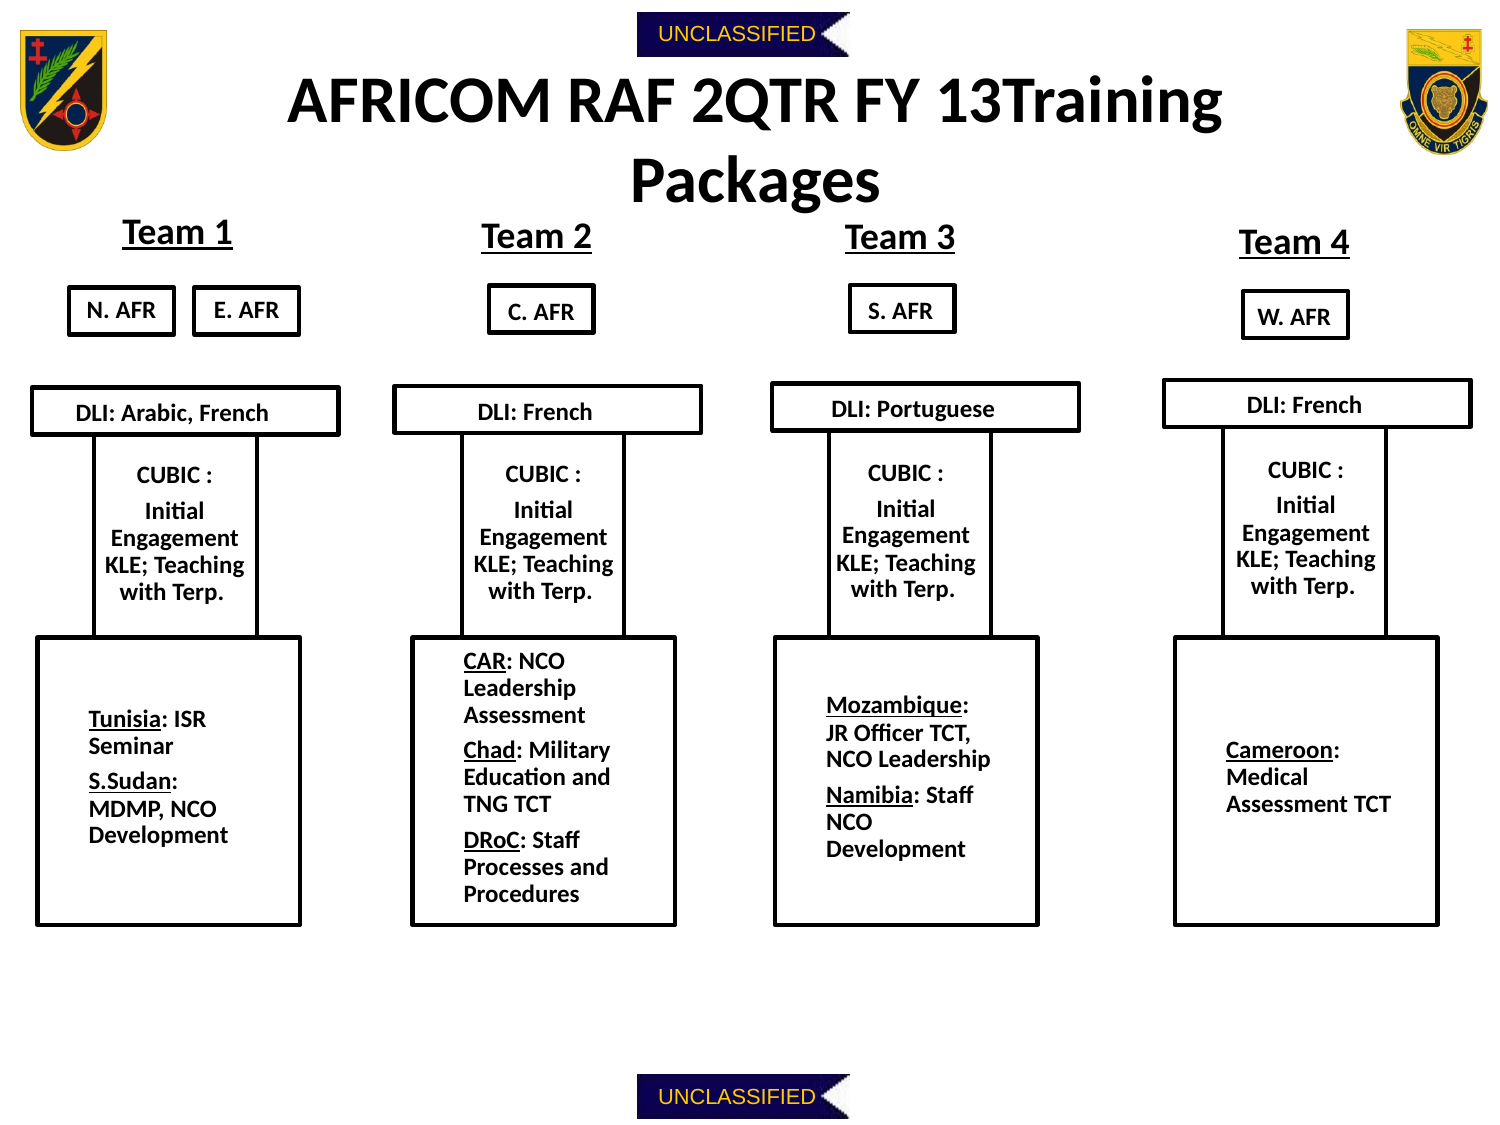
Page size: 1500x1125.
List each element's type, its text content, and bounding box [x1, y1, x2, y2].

text_box Team 3 [830, 204, 971, 264]
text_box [69, 287, 175, 335]
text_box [381, 385, 702, 436]
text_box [759, 383, 1080, 434]
text_box Team 2 [466, 204, 608, 264]
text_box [488, 285, 594, 336]
picture [1400, 29, 1488, 155]
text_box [194, 287, 300, 335]
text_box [1151, 379, 1471, 430]
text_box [1241, 290, 1349, 342]
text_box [93, 435, 257, 635]
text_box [847, 285, 955, 336]
picture [637, 12, 850, 57]
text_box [18, 387, 339, 438]
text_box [412, 637, 676, 926]
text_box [37, 637, 301, 926]
text_box Team 4 [1224, 209, 1365, 270]
picture [20, 30, 107, 151]
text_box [1174, 637, 1438, 926]
text_box Team 1 [107, 199, 248, 260]
picture [637, 1074, 850, 1119]
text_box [774, 637, 1038, 926]
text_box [1222, 439, 1388, 635]
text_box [824, 441, 992, 635]
title AFRICOM RAF 2QTR FY 13Training Packages [187, 87, 1325, 184]
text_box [461, 445, 626, 635]
